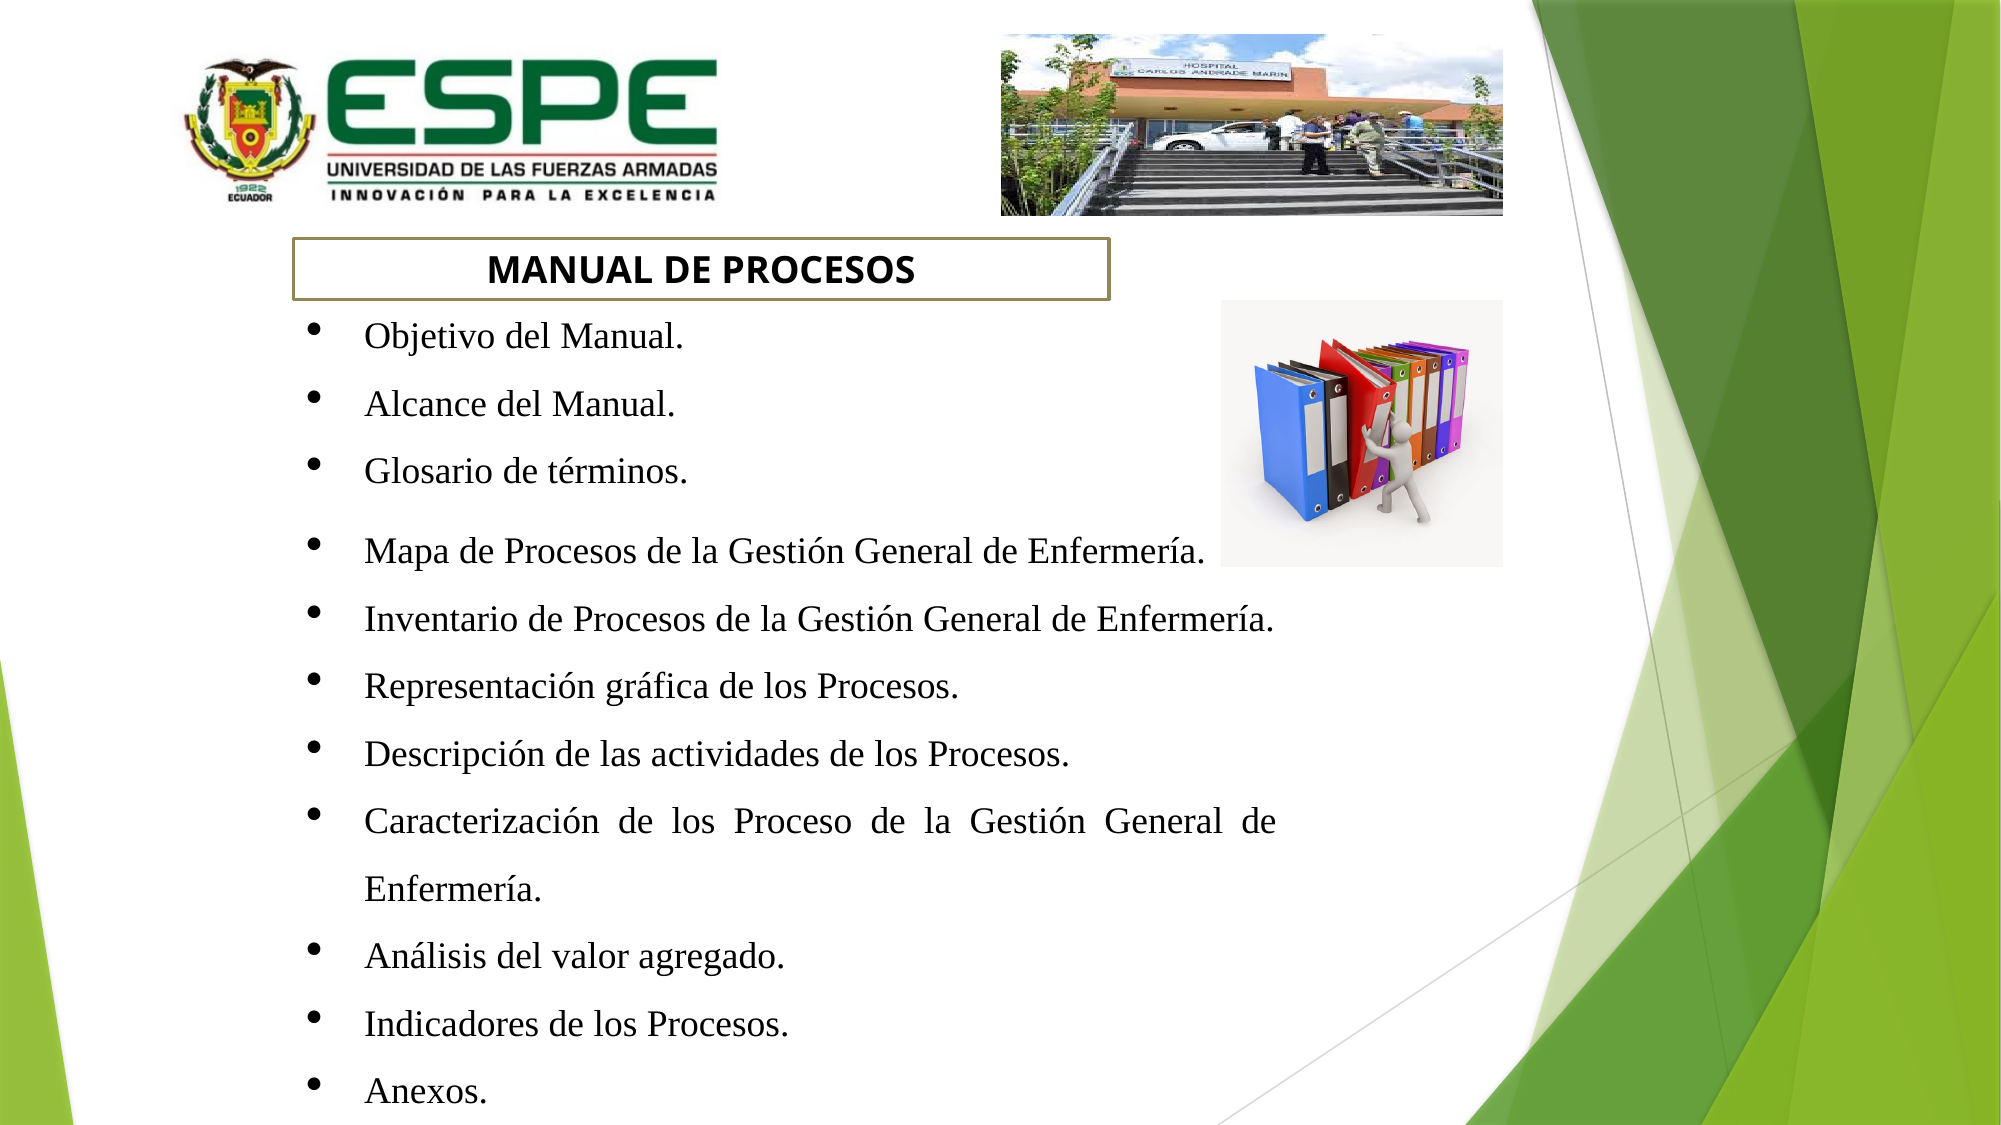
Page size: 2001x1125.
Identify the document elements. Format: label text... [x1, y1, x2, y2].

picture [1221, 300, 1503, 568]
picture [172, 34, 723, 217]
text_box MANUAL DE PROCESOS [292, 237, 1111, 301]
text_box Mapa de Procesos de la Gestión General de Enfermería. Inventario de Procesos de la Gestión General de Enfermería. Representación gráfica de los Procesos. Descripción de las actividades de los Procesos. Caracterización de los Proceso de la Gestión General de Enfermería. Análisis del valor agregado. Indicadores de los Procesos. Anexos. [293, 496, 1294, 1119]
picture [1000, 34, 1503, 217]
text_box Objetivo del Manual. Alcance del Manual. Glosario de términos. [293, 281, 1294, 496]
